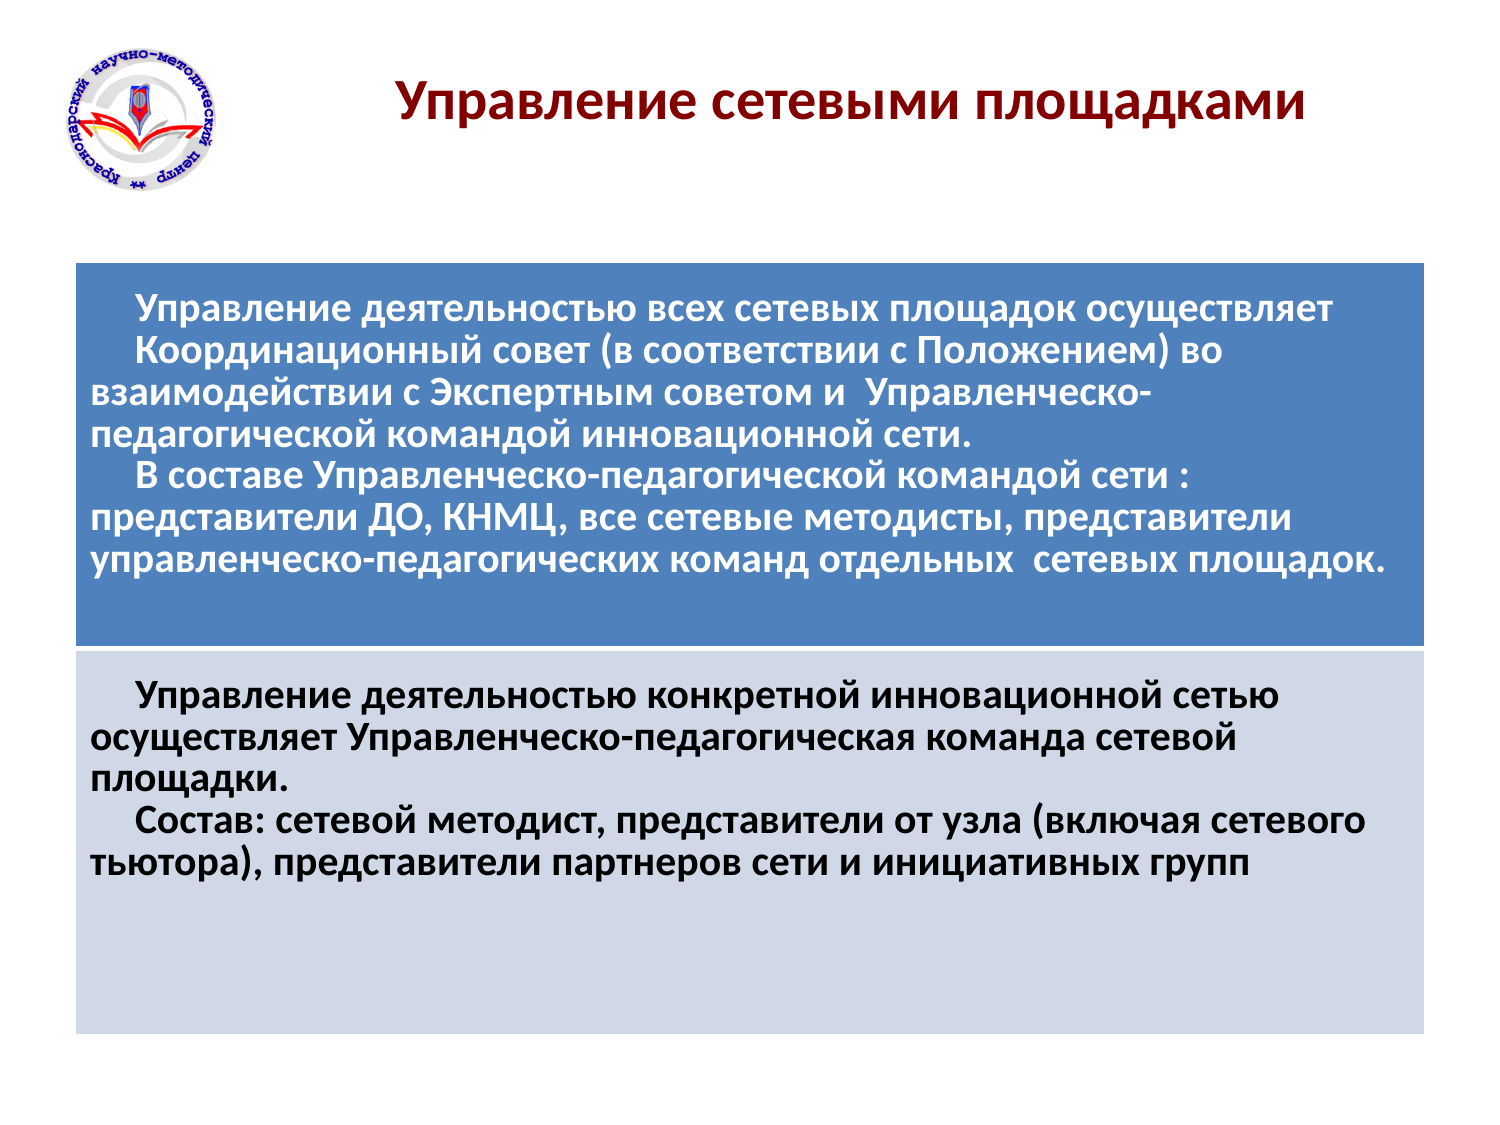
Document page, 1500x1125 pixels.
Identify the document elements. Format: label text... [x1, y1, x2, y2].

table_cell Управление деятельностью конкретной инновационной сетью осуществляет Управленческо-педагогическая команда сетевой площадки. Состав: сетевой методист, представители от узла (включая сетевого тьютора), представители партнеров сети и инициативных групп [76, 651, 1424, 1034]
picture [64, 42, 218, 196]
title Управление сетевыми площадками [301, 42, 1415, 149]
table_header Управление деятельностью всех сетевых площадок осуществляет Координационный совет (в соответствии с Положением) во взаимодействии с Экспертным советом и Управленческо-педагогической командой инновационной сети. В составе Управленческо-педагогической командой сети : представители ДО, КНМЦ, все сетевые методисты, представители управленческо-педагогических команд отдельных сетевых площадок. [76, 263, 1424, 646]
list . [53, 278, 1459, 1094]
